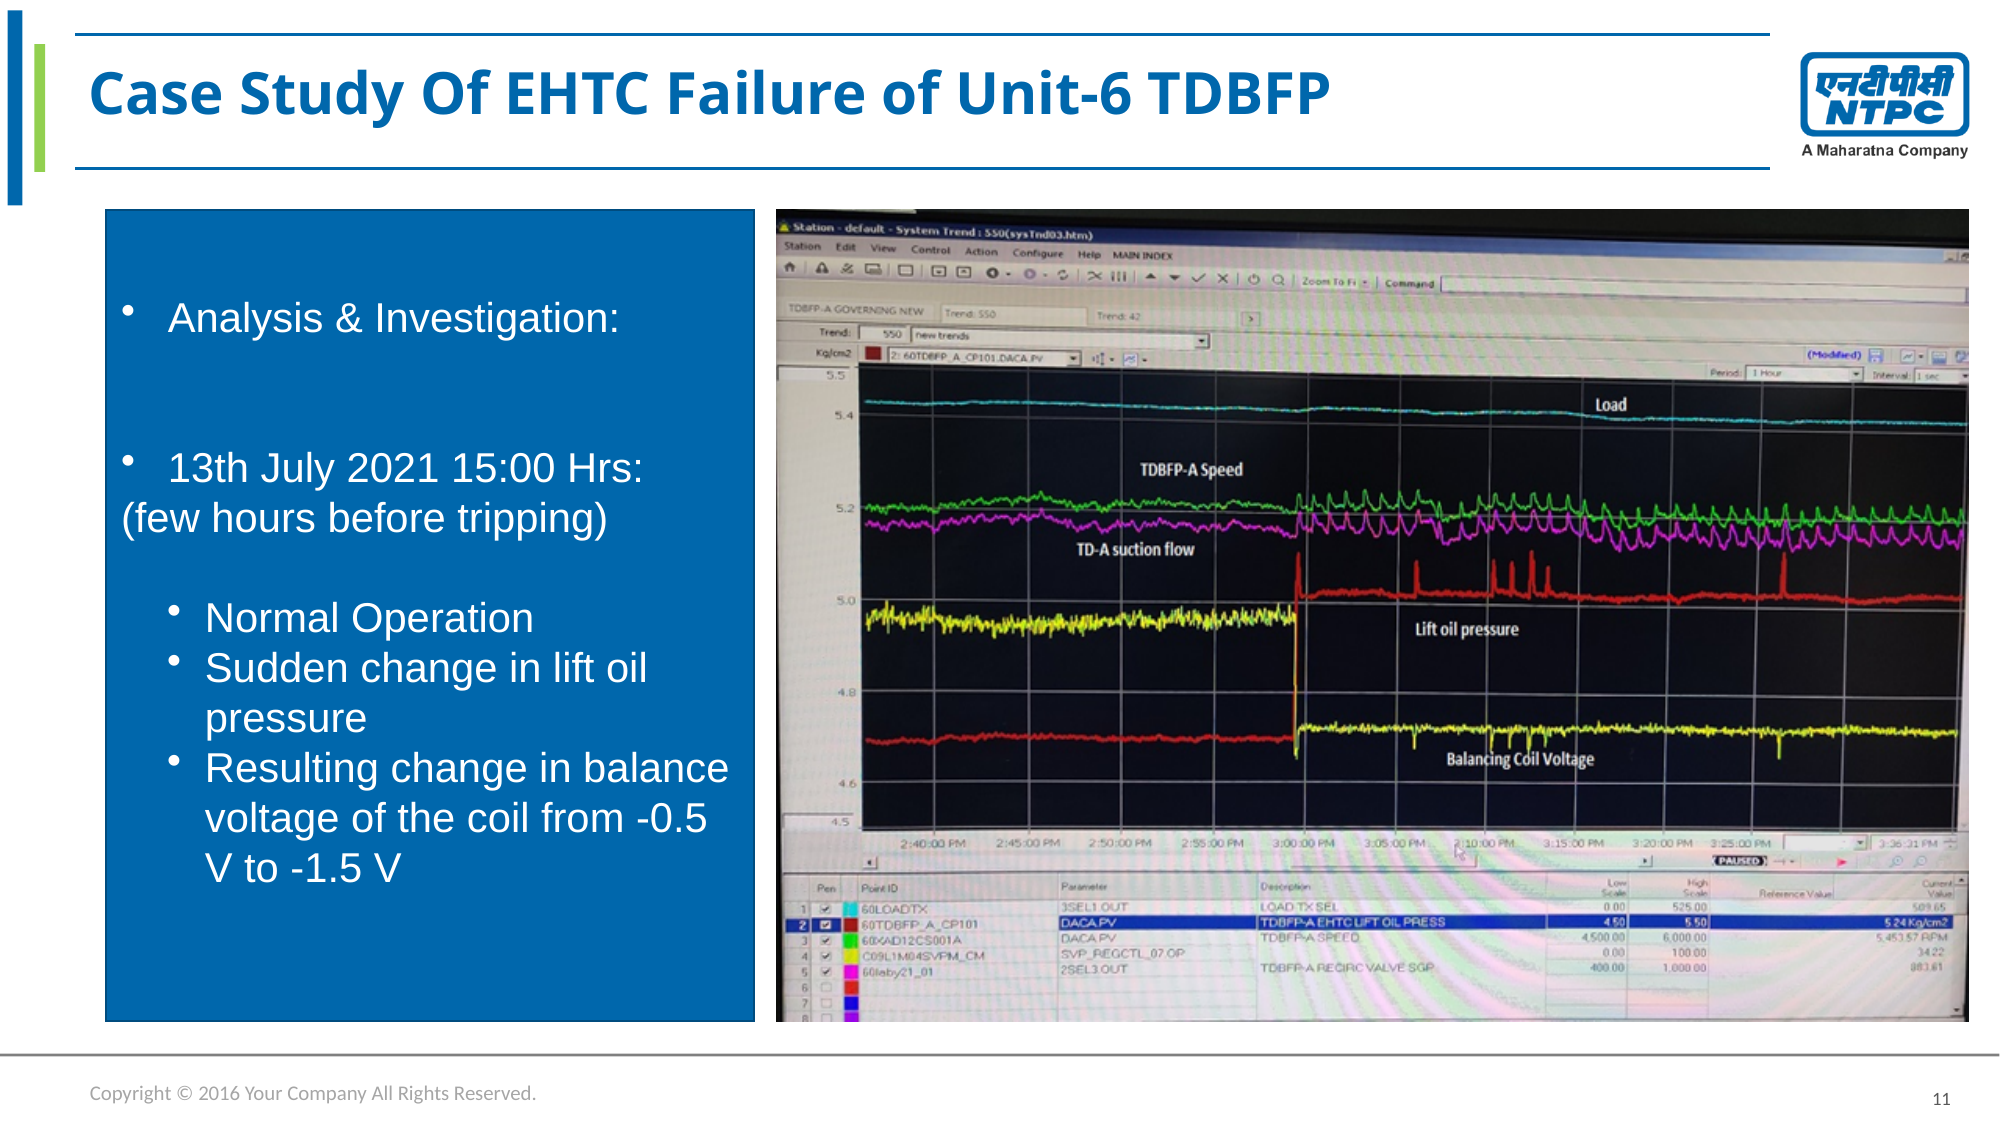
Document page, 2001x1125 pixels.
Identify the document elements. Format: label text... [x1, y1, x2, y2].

text_box Analysis & Investigation: 13th July 2021 15:00 Hrs: (few hours before tripping) Normal Operation Sudden change in lift oil pressure Resulting change in balance voltage of the coil from -0.5 V to -1.5 V [105, 209, 755, 1022]
picture [776, 209, 1969, 1022]
picture [1770, 50, 2000, 160]
title Case Study Of EHTC Failure of Unit-6 TDBFP [39, 41, 1794, 152]
list [83, 231, 1917, 1060]
